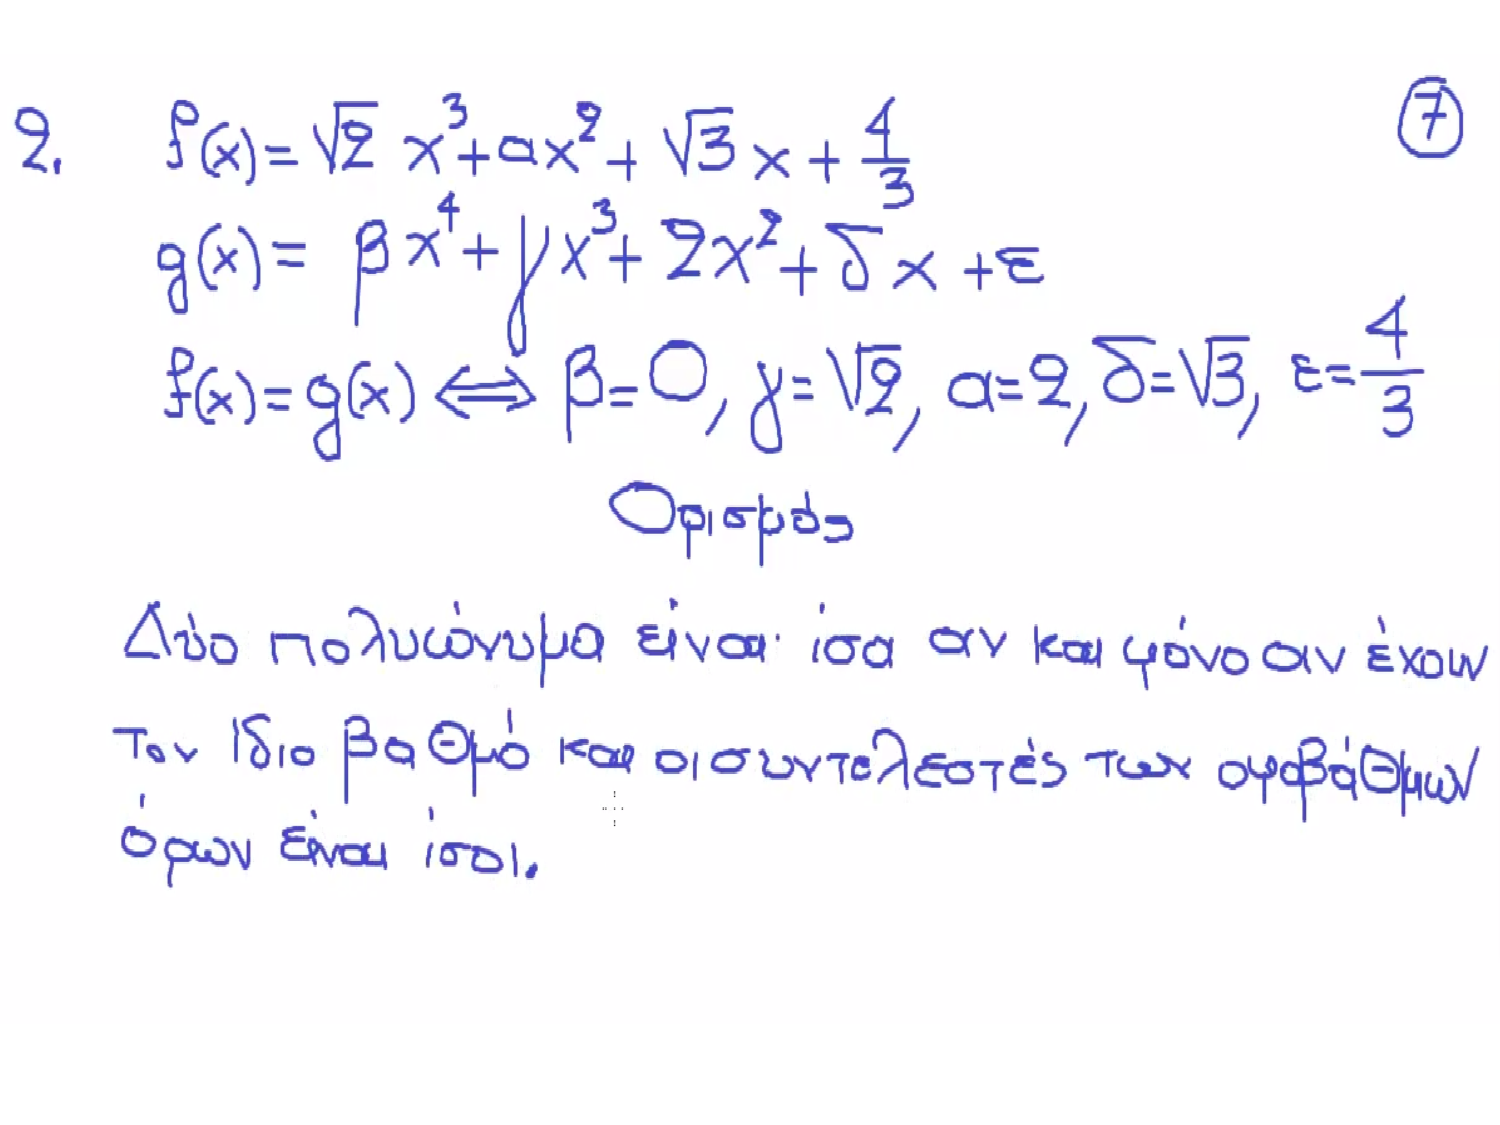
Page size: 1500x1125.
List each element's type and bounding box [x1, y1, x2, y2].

picture [0, 54, 1500, 1024]
